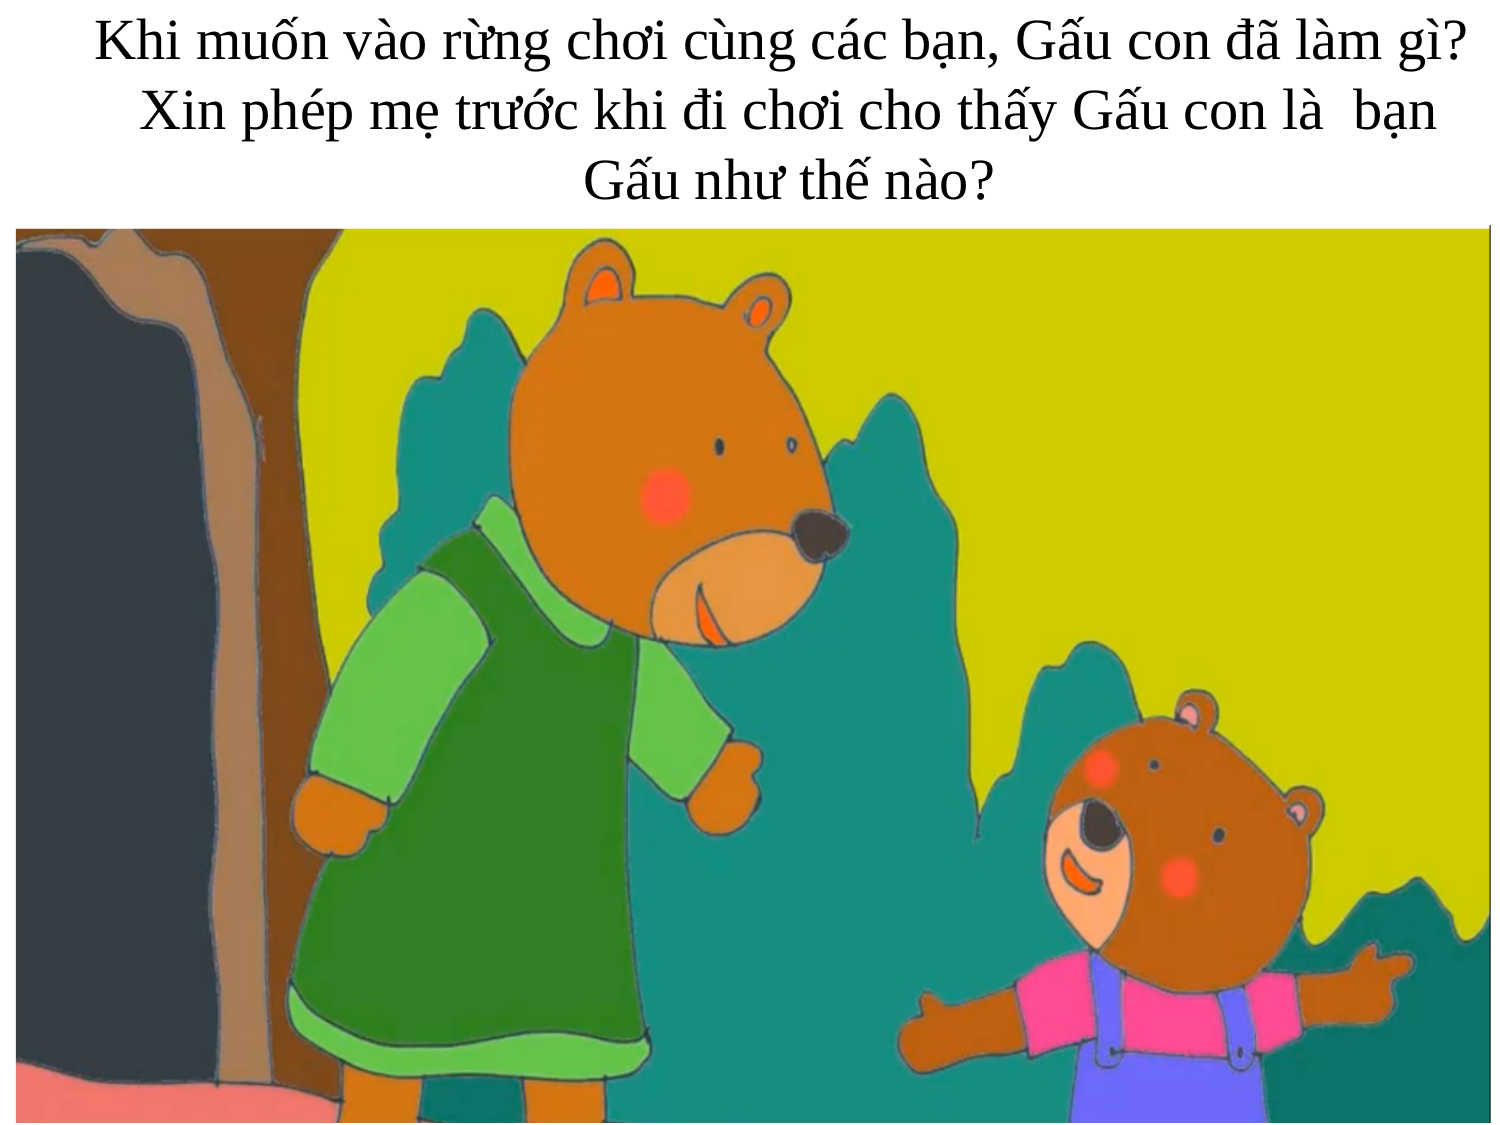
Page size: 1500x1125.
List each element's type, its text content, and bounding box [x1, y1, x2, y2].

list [15, 224, 1491, 1124]
title Khi muốn vào rừng chơi cùng các bạn, Gấu con đã làm gì? Xin phép mẹ trước khi đi chơi cho thấy Gấu con là bạn Gấu như thế nào? [76, 37, 1500, 175]
